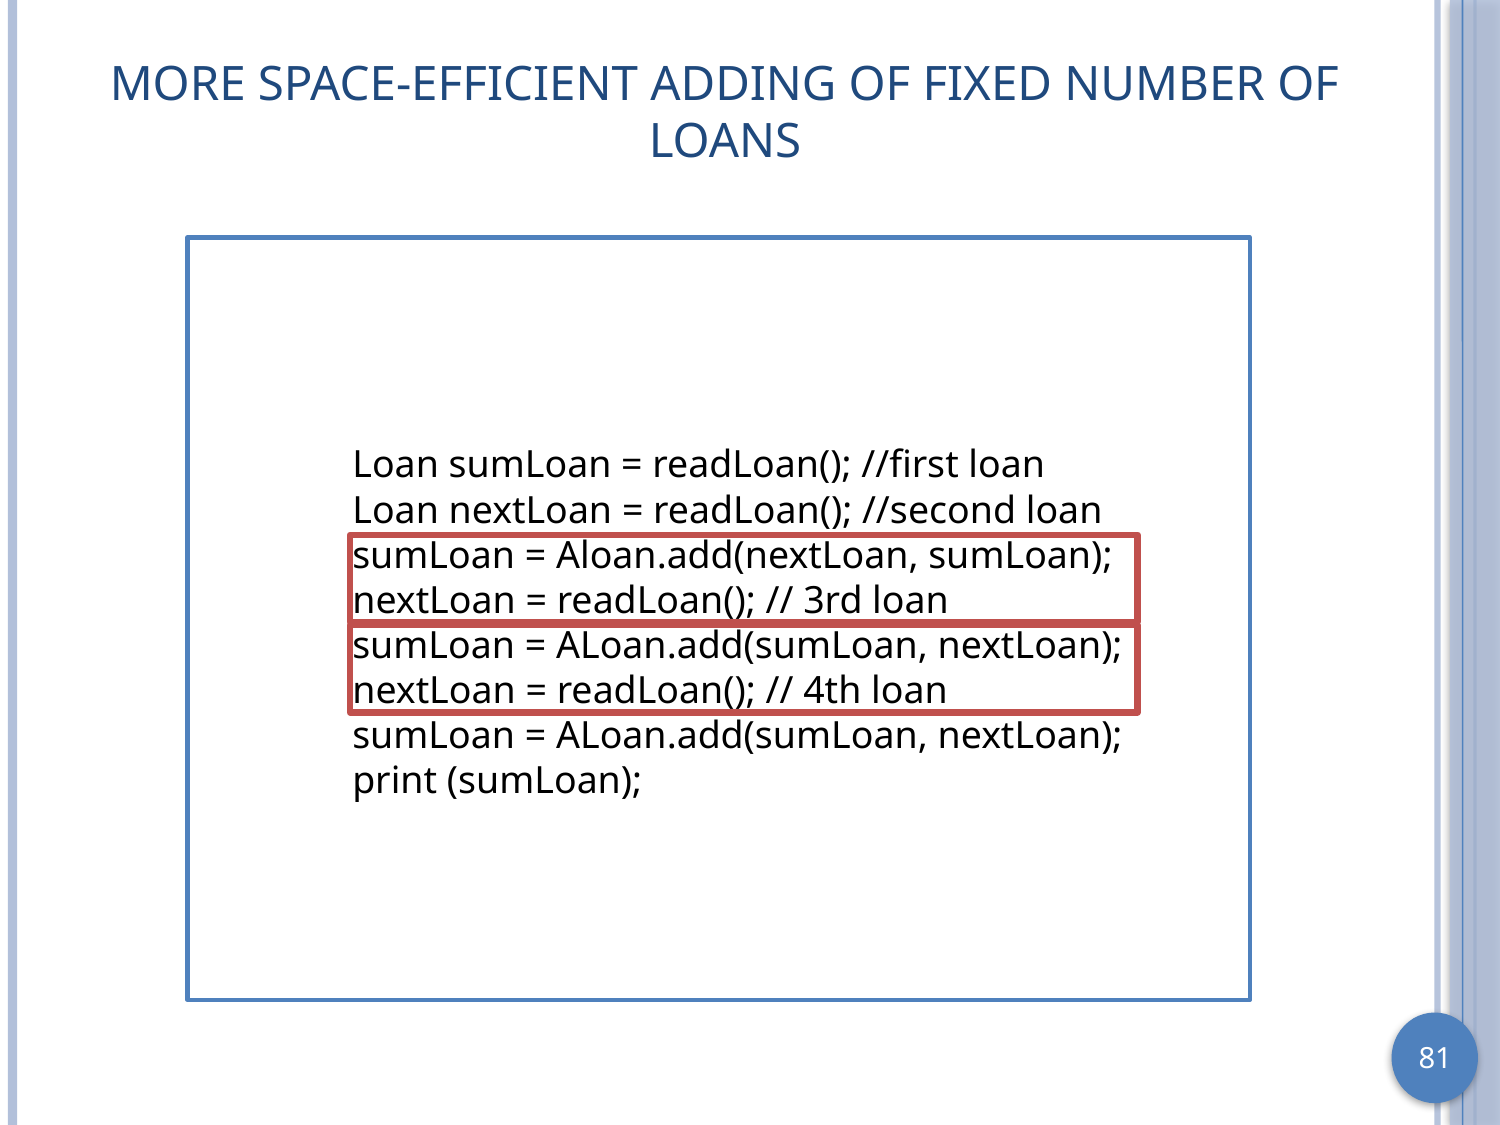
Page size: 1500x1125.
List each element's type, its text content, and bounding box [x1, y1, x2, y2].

text_box [348, 533, 1140, 623]
title More Space-Efficient Adding of Fixed Number of Loans [75, 45, 1375, 175]
text_box [348, 623, 1140, 714]
text_box Loan sumLoan = readLoan(); //first loan Loan nextLoan = readLoan(); //second loan sumLoan = Aloan.add(nextLoan, sumLoan); nextLoan = readLoan(); // 3rd loan sumLoan = ALoan.add(sumLoan, nextLoan); nextLoan = readLoan(); // 4th loan sumLoan = ALoan.add(sumLoan, nextLoan); print (sumLoan); [185, 235, 1252, 1002]
